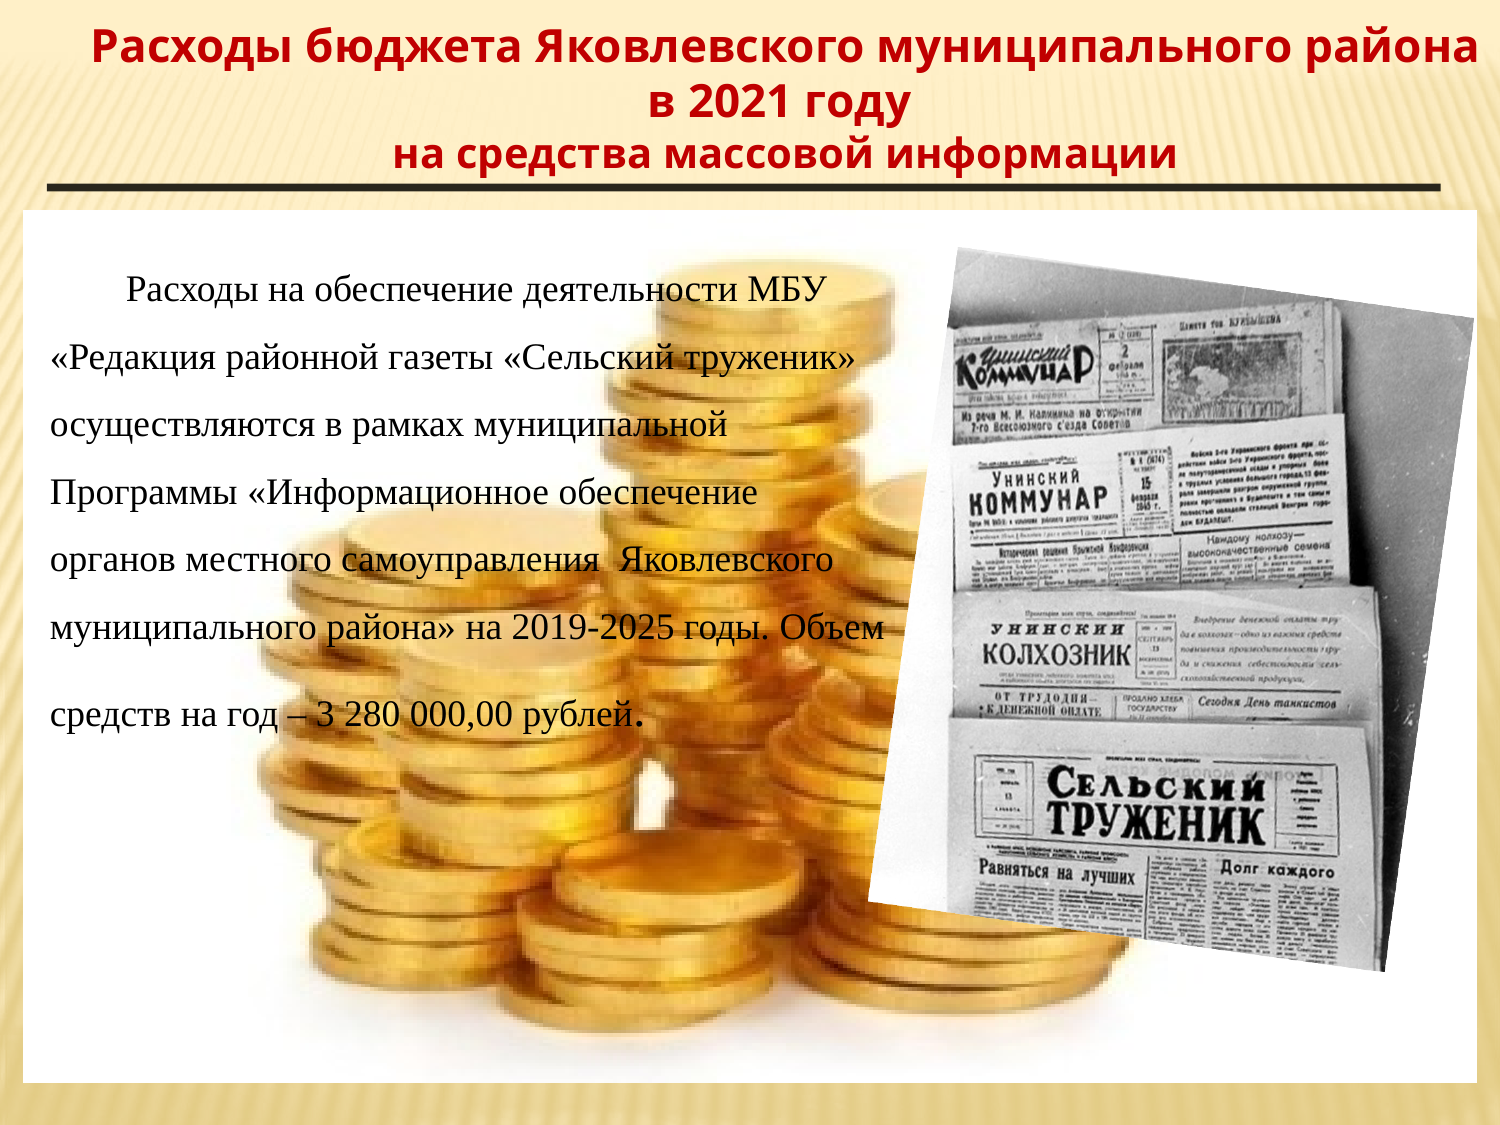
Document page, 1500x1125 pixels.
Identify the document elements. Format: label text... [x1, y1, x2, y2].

text_box Расходы бюджета Яковлевского муниципального района в 2021 году на средства массовой информации [71, 58, 1500, 135]
picture [23, 210, 1477, 1084]
